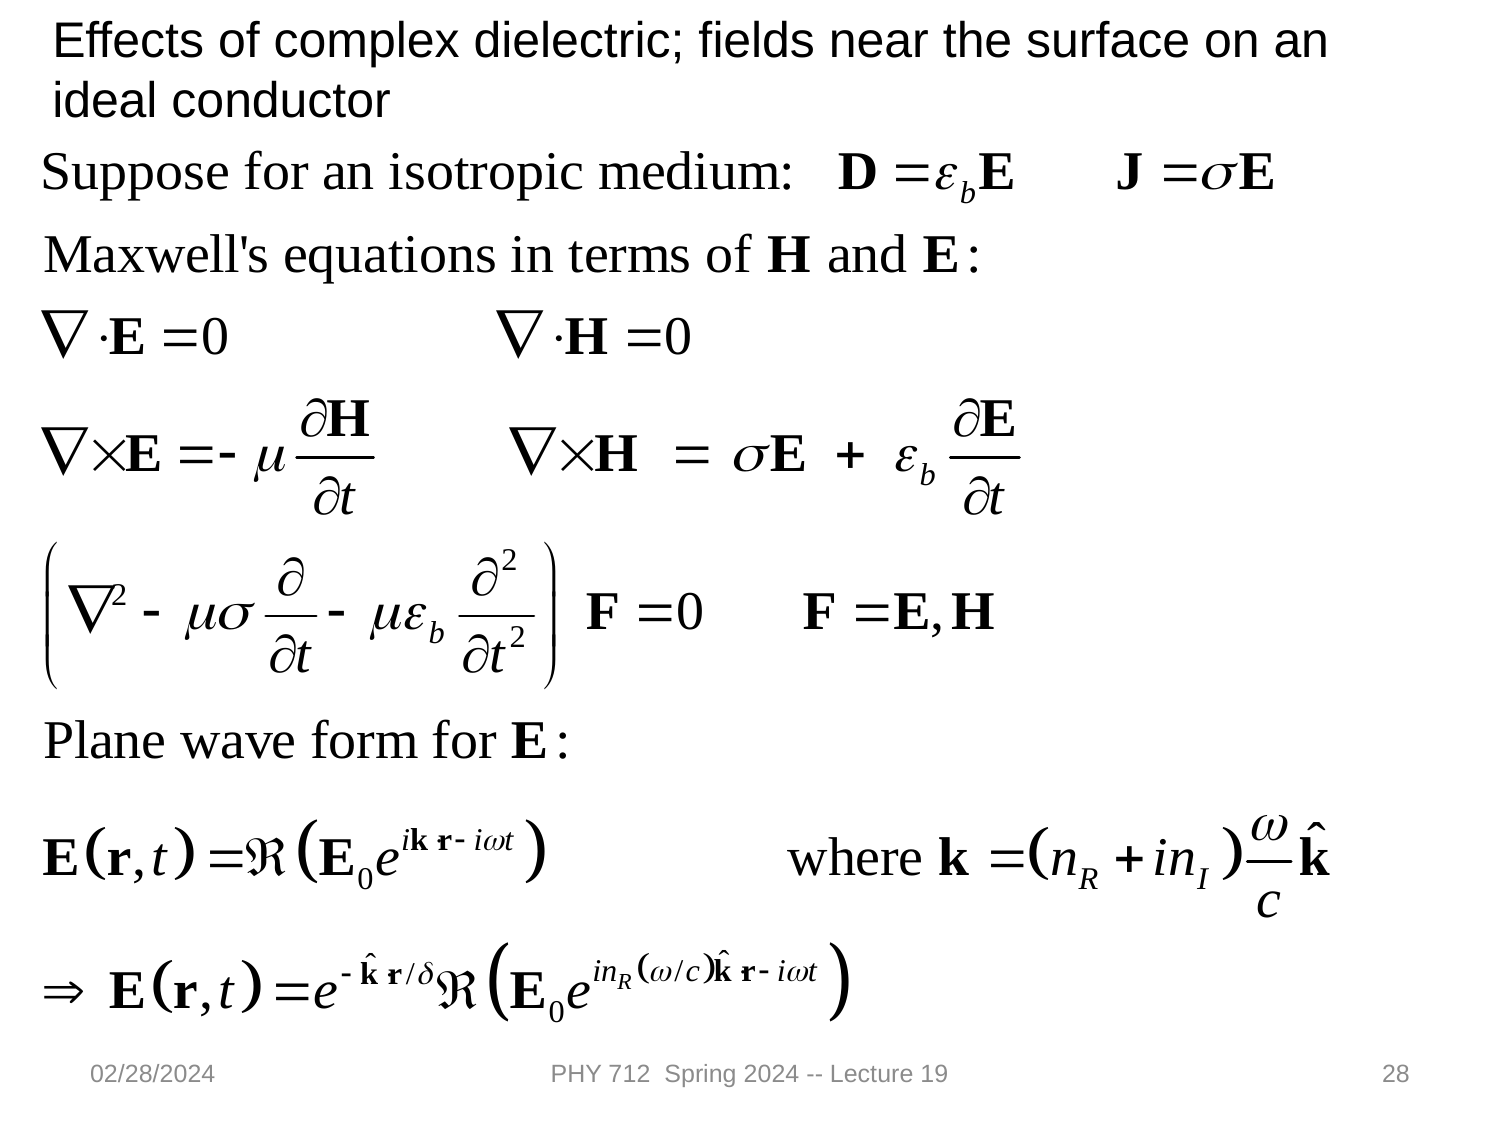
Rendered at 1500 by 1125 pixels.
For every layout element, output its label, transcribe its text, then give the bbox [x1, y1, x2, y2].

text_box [34, 134, 1346, 1056]
footer PHY 712 Spring 2024 -- Lecture 19 [512, 1064, 988, 1103]
slide_number 28 [1074, 1042, 1425, 1103]
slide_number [75, 1064, 425, 1103]
text_box Effects of complex dielectric; fields near the surface on an ideal conductor [37, 0, 1450, 135]
